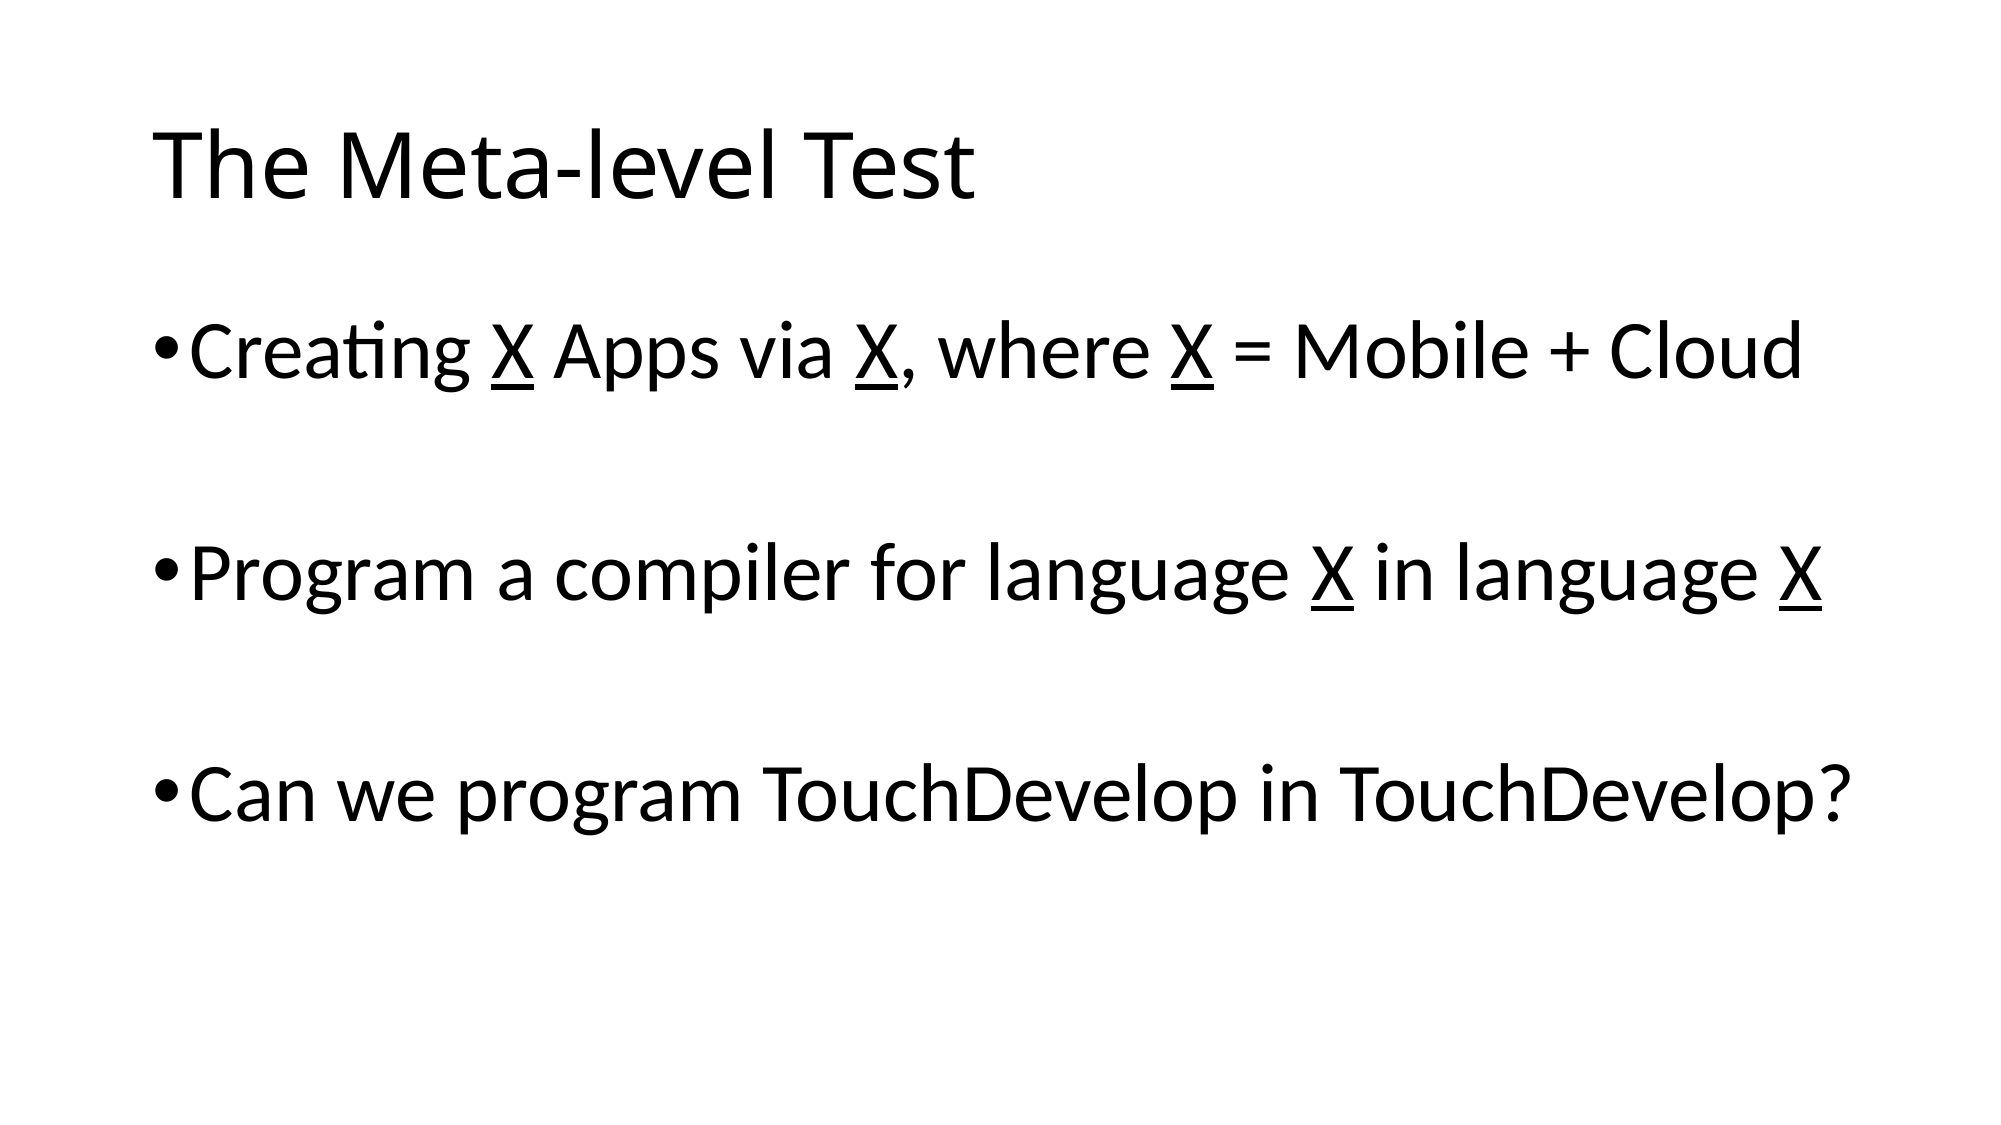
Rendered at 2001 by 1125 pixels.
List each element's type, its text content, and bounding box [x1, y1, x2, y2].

title The Meta-level Test [137, 59, 1863, 278]
list Creating X Apps via X, where X = Mobile + Cloud Program a compiler for language X in language X Can we program TouchDevelop in TouchDevelop? [137, 299, 1936, 1014]
